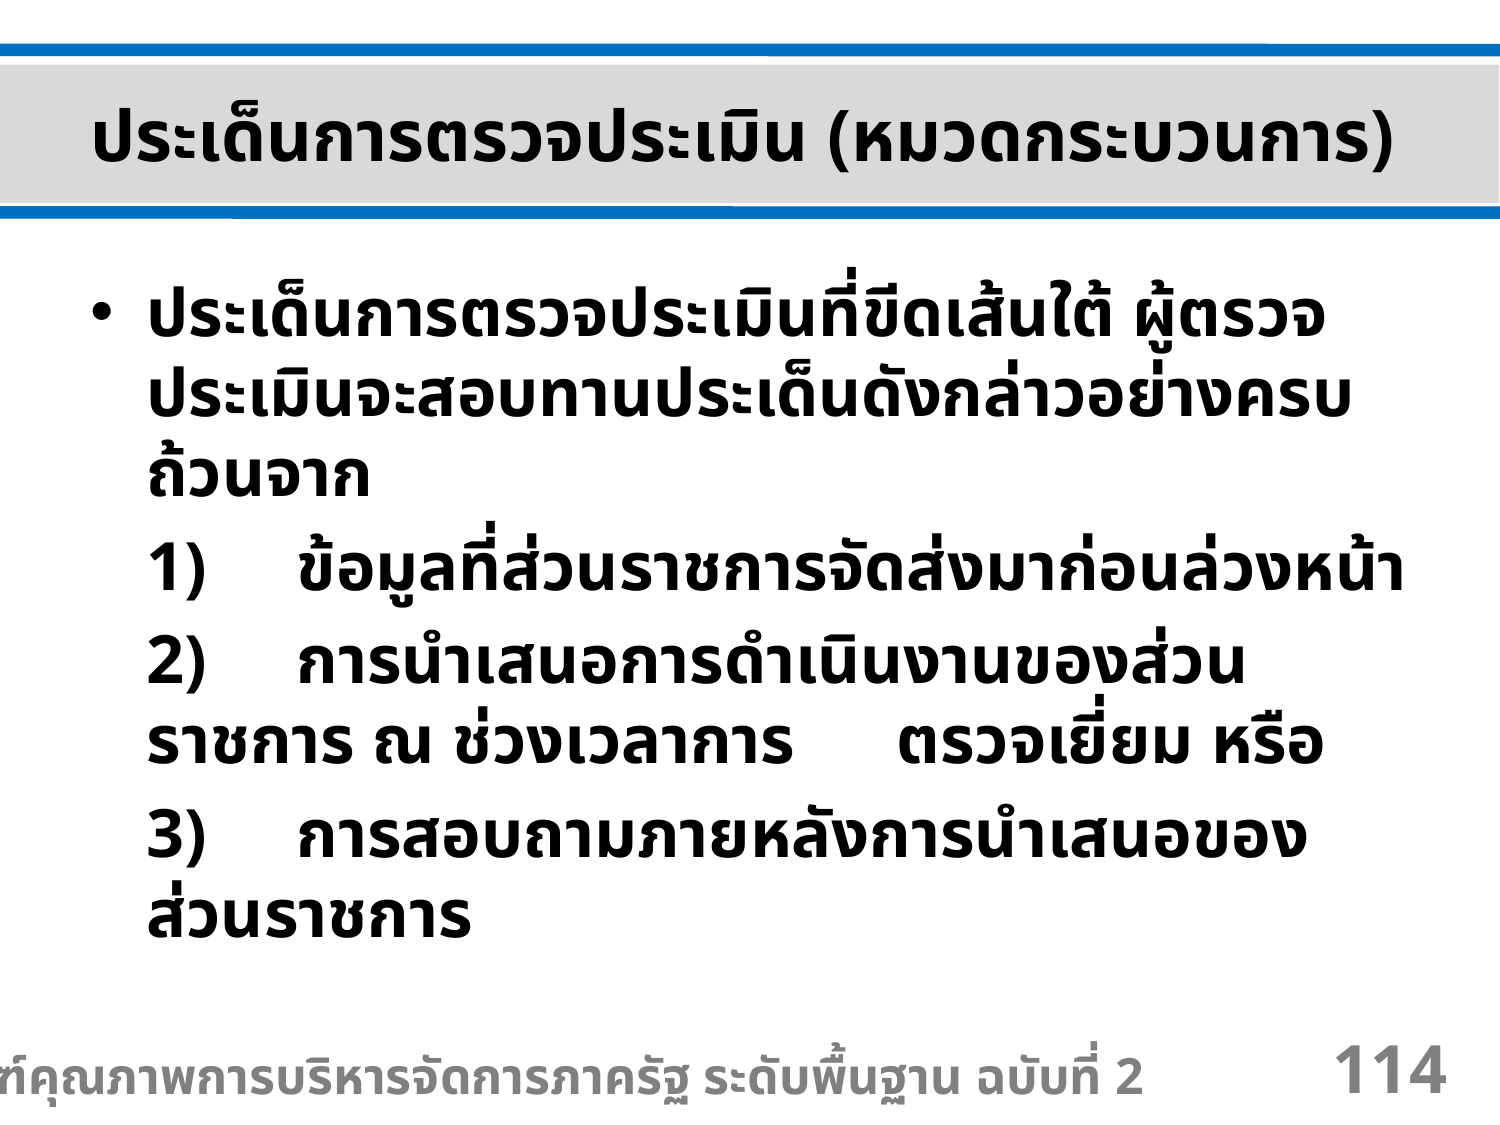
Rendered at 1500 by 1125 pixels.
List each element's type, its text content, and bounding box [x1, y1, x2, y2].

list ประเด็นการตรวจประเมินที่ขีดเส้นใต้ ผู้ตรวจประเมินจะสอบทานประเด็นดังกล่าวอย่างครบถ้วนจาก 1) ข้อมูลที่ส่วนราชการจัดส่งมาก่อนล่วงหน้า 2) การนำเสนอการดำเนินงานของส่วนราชการ ณ ช่วงเวลาการ ตรวจเยี่ยม หรือ 3) การสอบถามภายหลังการนำเสนอของส่วนราชการ [75, 262, 1425, 988]
list ประเด็นการตรวจประเมิน (หมวดกระบวนการ) [75, 77, 1438, 188]
slide_number 114 [1173, 1042, 1463, 1103]
text_box เกณฑ์คุณภาพการบริหารจัดการภาครัฐ ระดับพื้นฐาน ฉบับที่ 2 [0, 1036, 1173, 1112]
